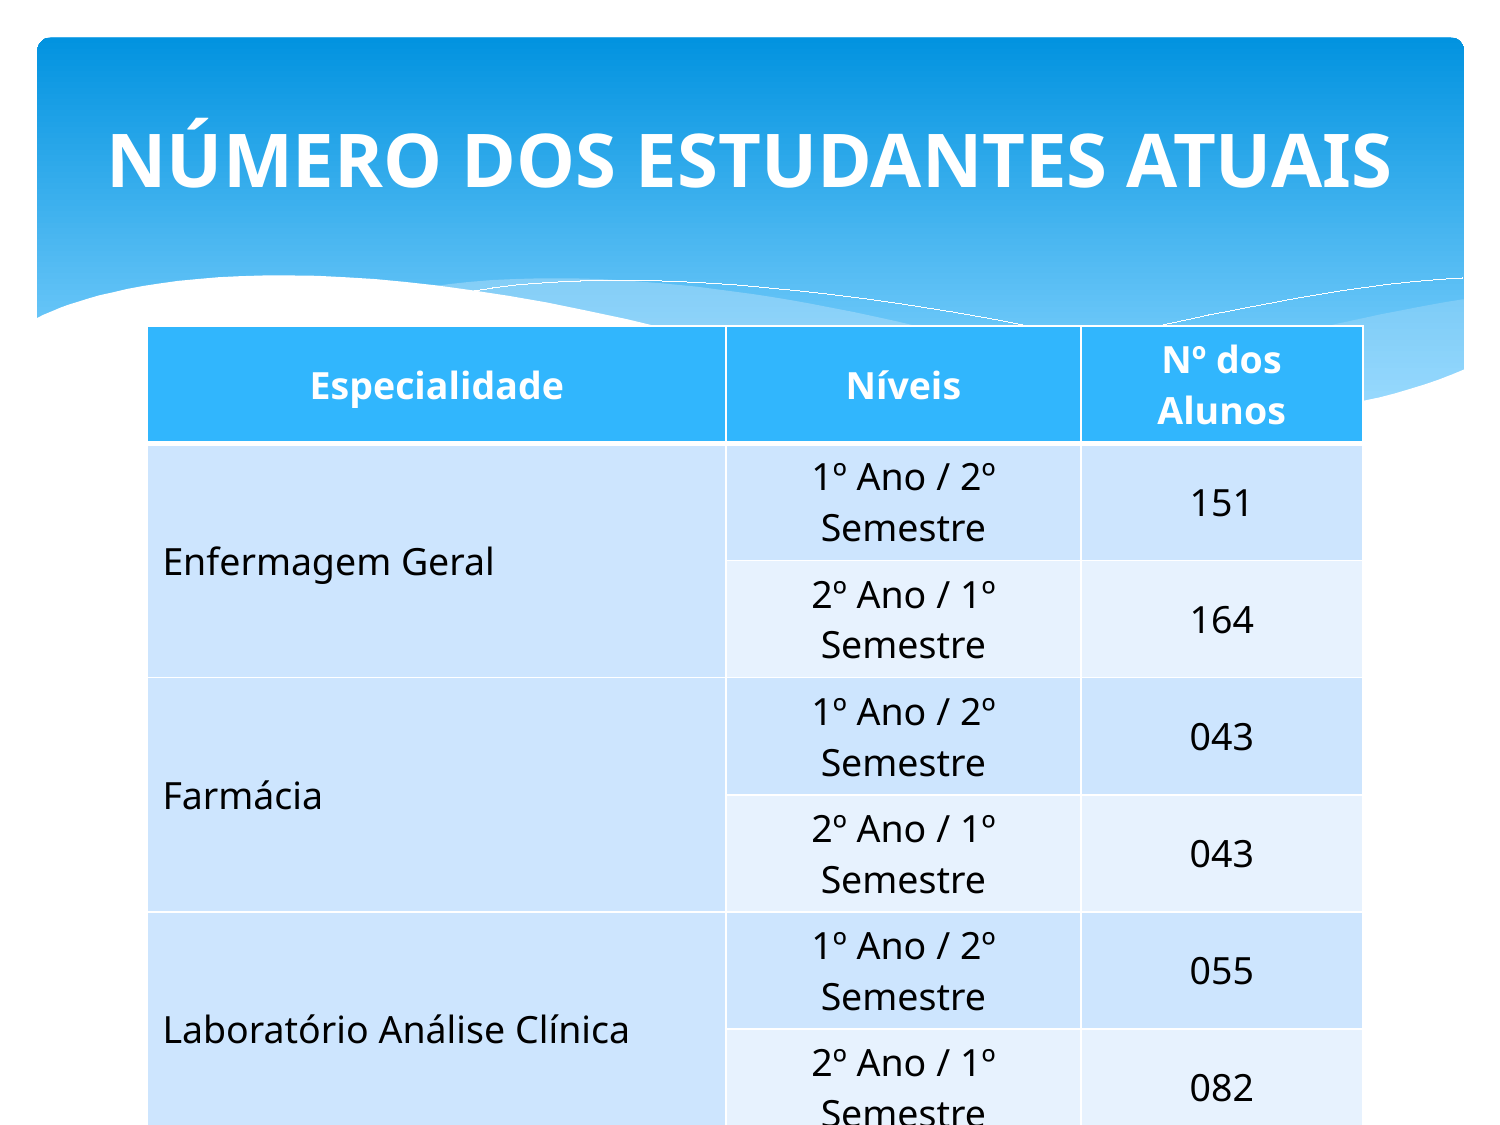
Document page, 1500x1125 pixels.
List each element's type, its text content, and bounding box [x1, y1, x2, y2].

table_cell 2º Ano / 1º Semestre [727, 561, 1080, 677]
table_cell 164 [1082, 561, 1362, 677]
table_cell 1º Ano / 2º Semestre [727, 446, 1080, 560]
table_cell 2º Ano / 1º Semestre [727, 796, 1080, 911]
title NÚMERO DOS ESTUDANTES ATUAIS [75, 55, 1425, 261]
table_cell 2º Ano / 1º Semestre [727, 1030, 1080, 1125]
table_cell 082 [1082, 1030, 1362, 1125]
table_cell 043 [1082, 796, 1362, 911]
table_header Níveis [727, 327, 1080, 441]
table_cell 043 [1082, 678, 1362, 794]
table_cell 151 [1082, 446, 1362, 560]
table_cell Enfermagem Geral [148, 446, 725, 677]
table_cell 055 [1082, 913, 1362, 1028]
table_cell 1º Ano / 2º Semestre [727, 678, 1080, 794]
table_cell 1º Ano / 2º Semestre [727, 913, 1080, 1028]
table_cell Farmácia [148, 678, 725, 911]
table_cell Laboratório Análise Clínica [148, 913, 725, 1125]
table_header Nº dos Alunos [1082, 327, 1362, 441]
table_header Especialidade [148, 327, 725, 441]
